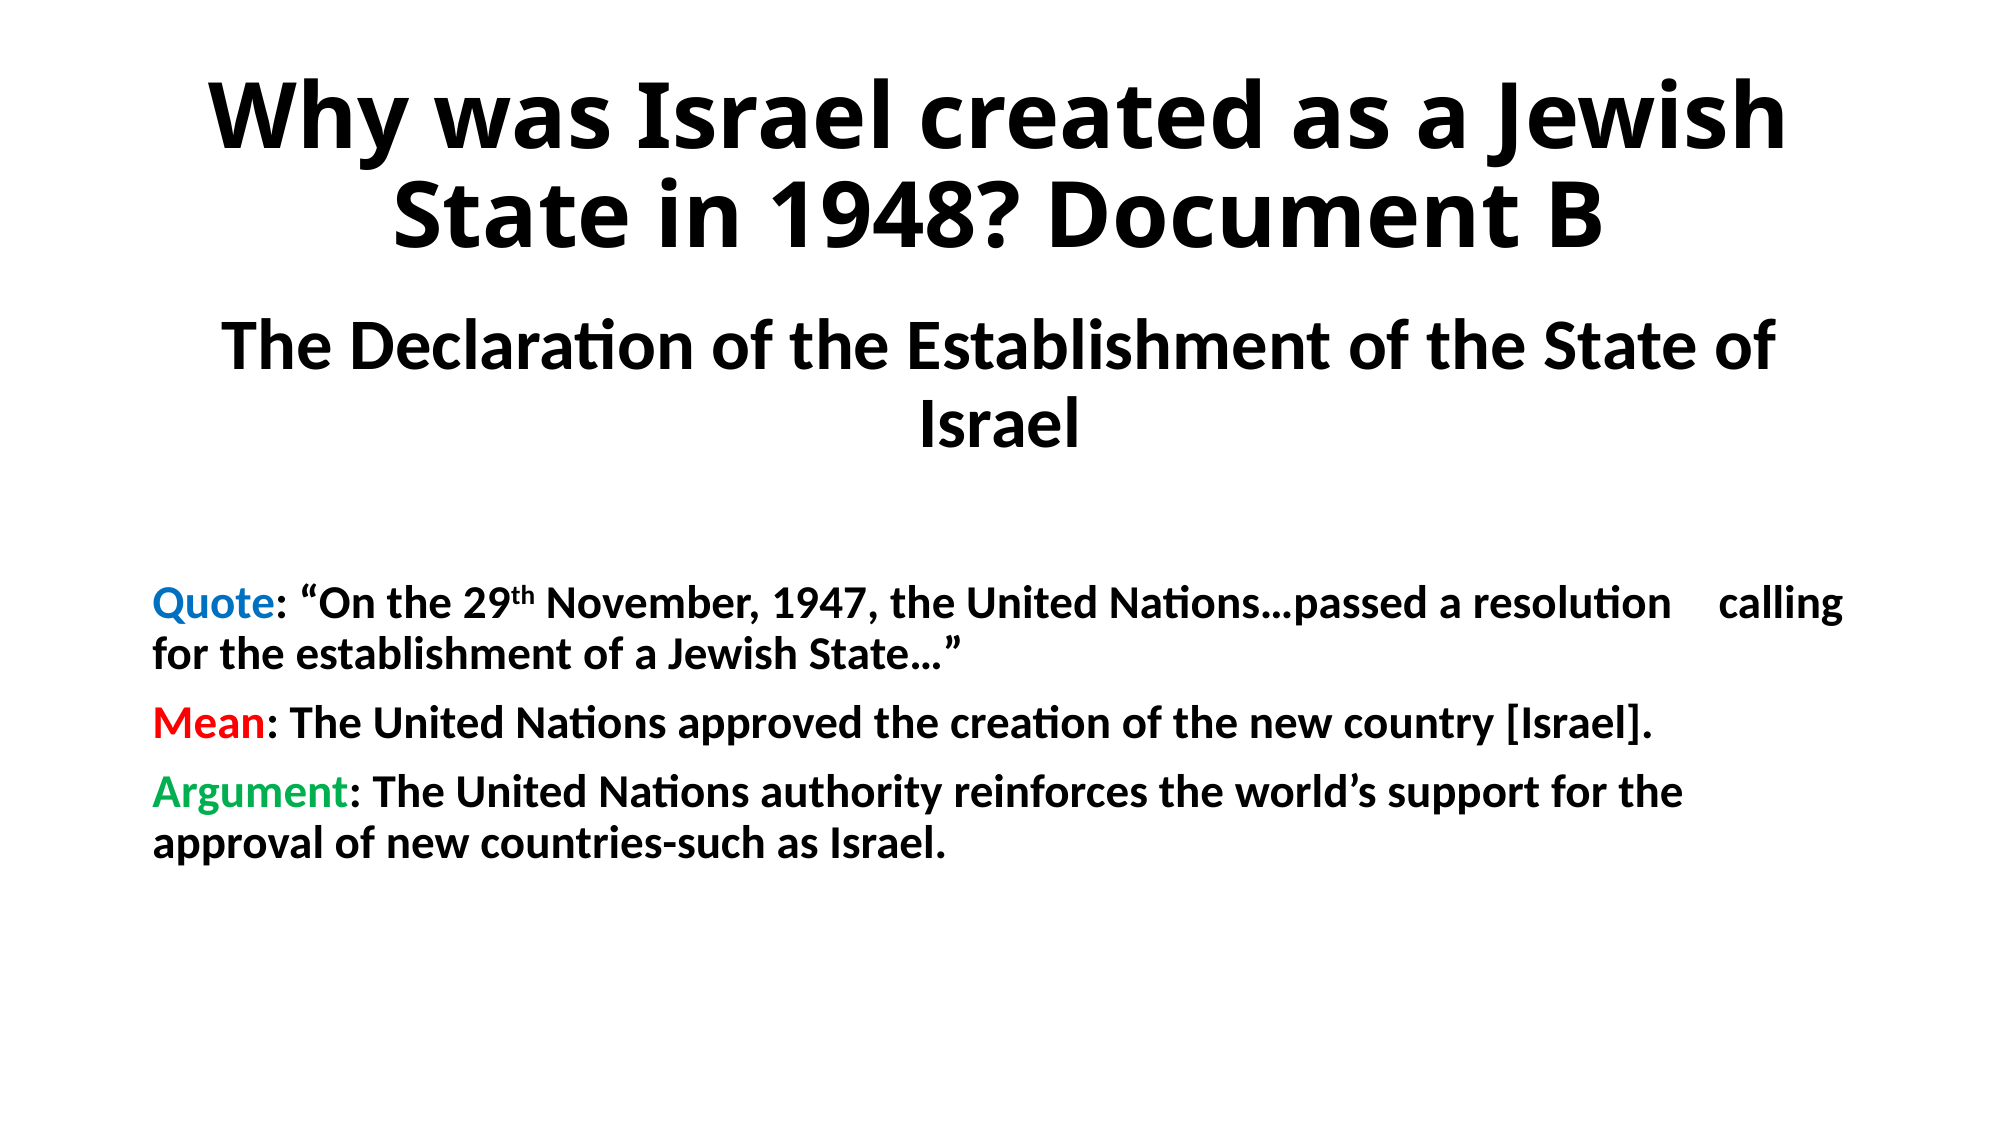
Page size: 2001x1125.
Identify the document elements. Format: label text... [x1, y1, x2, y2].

title Why was Israel created as a Jewish State in 1948? Document B [137, 59, 1863, 278]
list The Declaration of the Establishment of the State of Israel Quote: “On the 29th November, 1947, the United Nations…passed a resolution calling for the establishment of a Jewish State…” Mean: The United Nations approved the creation of the new country [Israel]. Argument: The United Nations authority reinforces the world’s support for the approval of new countries-such as Israel. [137, 299, 1863, 1014]
